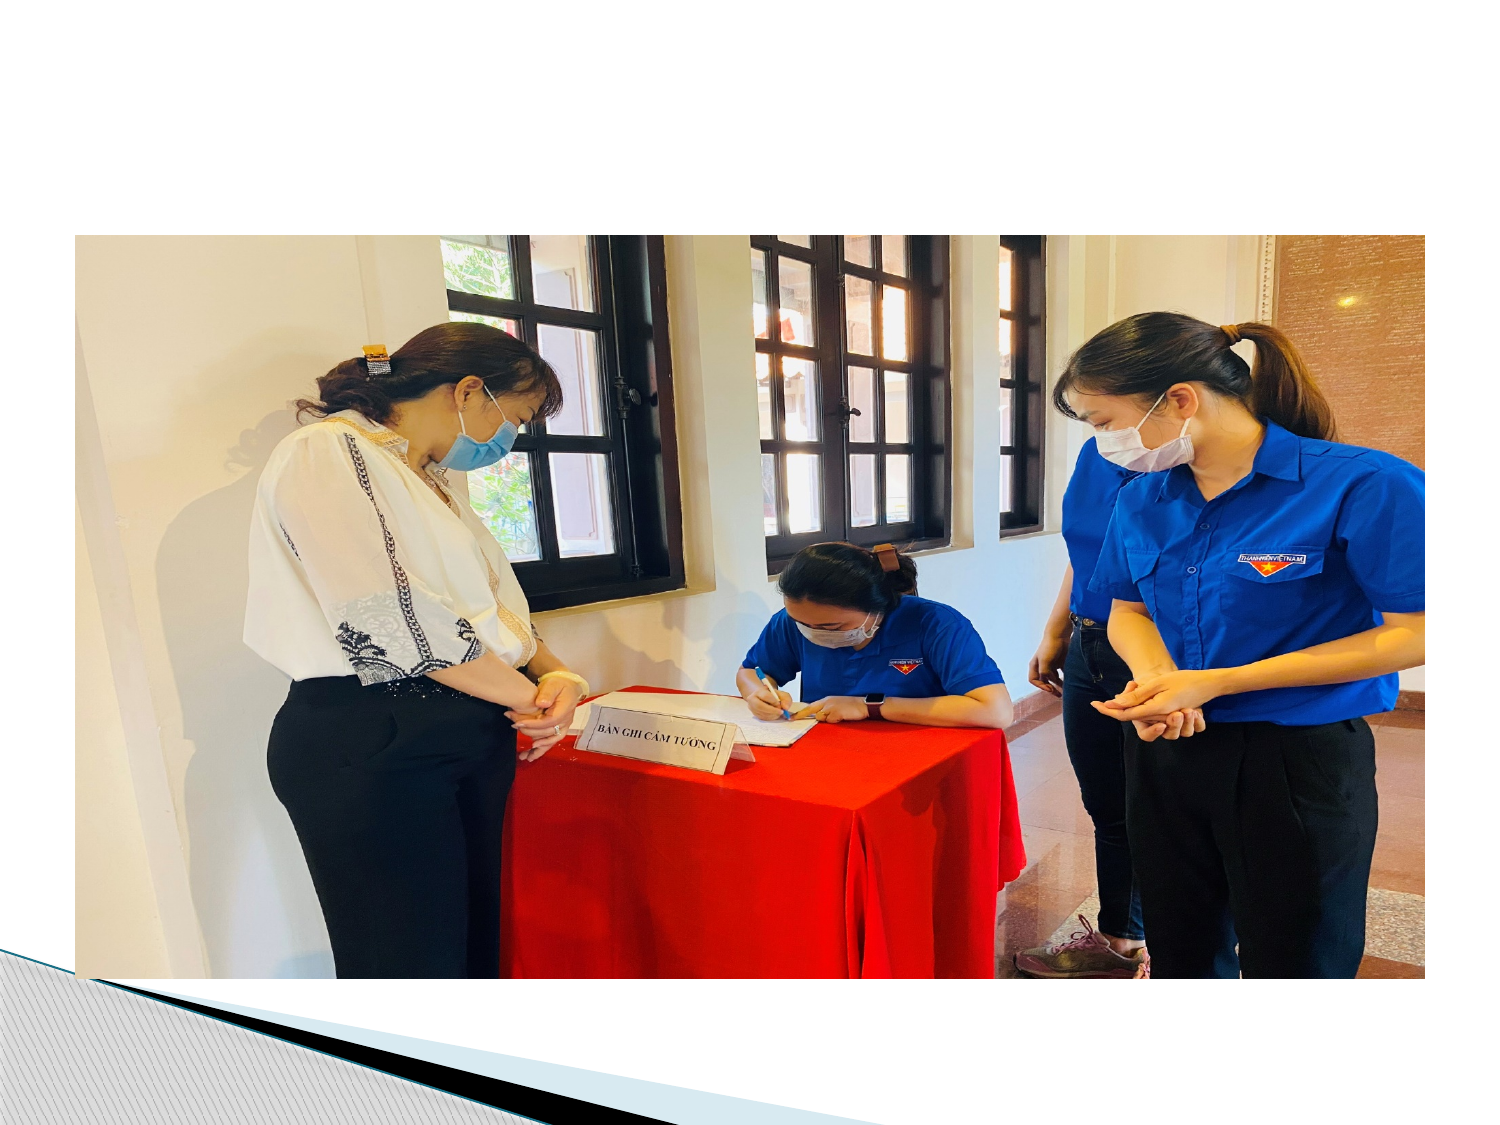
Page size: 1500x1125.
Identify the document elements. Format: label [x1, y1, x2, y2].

list [74, 235, 1426, 979]
